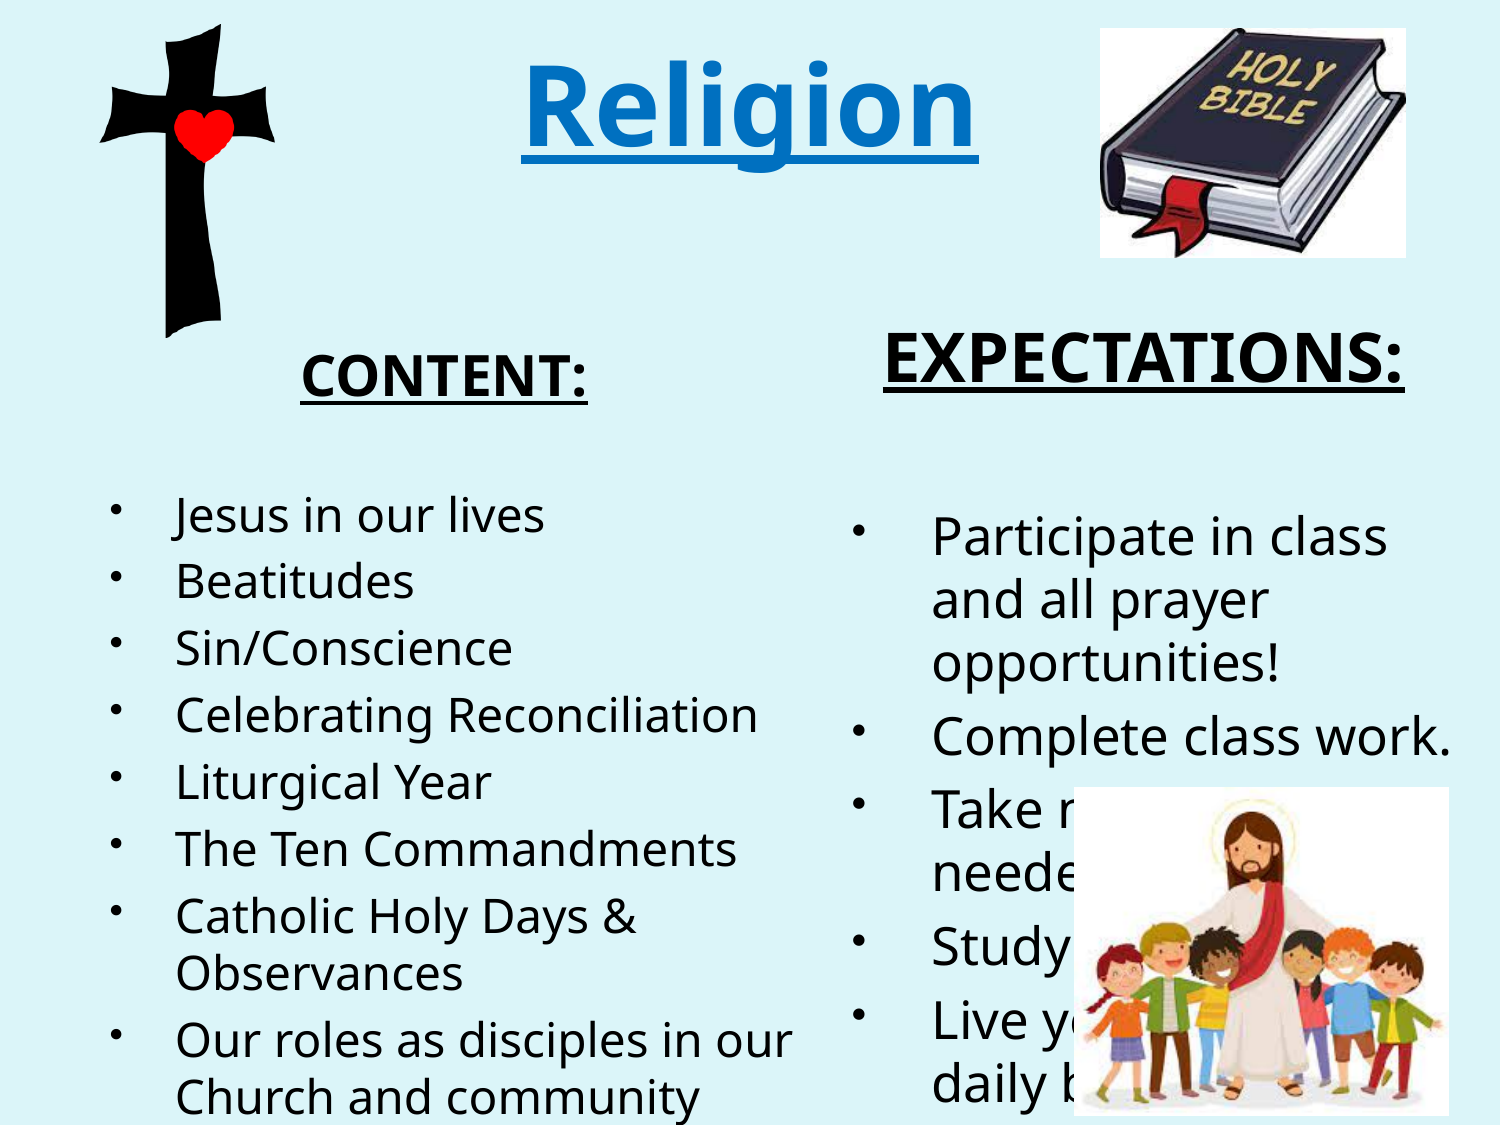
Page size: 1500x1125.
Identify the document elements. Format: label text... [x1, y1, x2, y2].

picture [1074, 787, 1449, 1116]
picture [1099, 28, 1406, 258]
title Religion [75, 8, 1425, 196]
picture [99, 24, 276, 339]
list EXPECTATIONS: Participate in class and all prayer opportunities! Complete class work. Take notes, as needed. Study for tests! Live your Faith on a daily basis. [812, 306, 1475, 1125]
list CONTENT: Jesus in our lives Beatitudes Sin/Conscience Celebrating Reconciliation Liturgical Year The Ten Commandments Catholic Holy Days & Observances Our roles as disciples in our Church and community [75, 332, 812, 1125]
